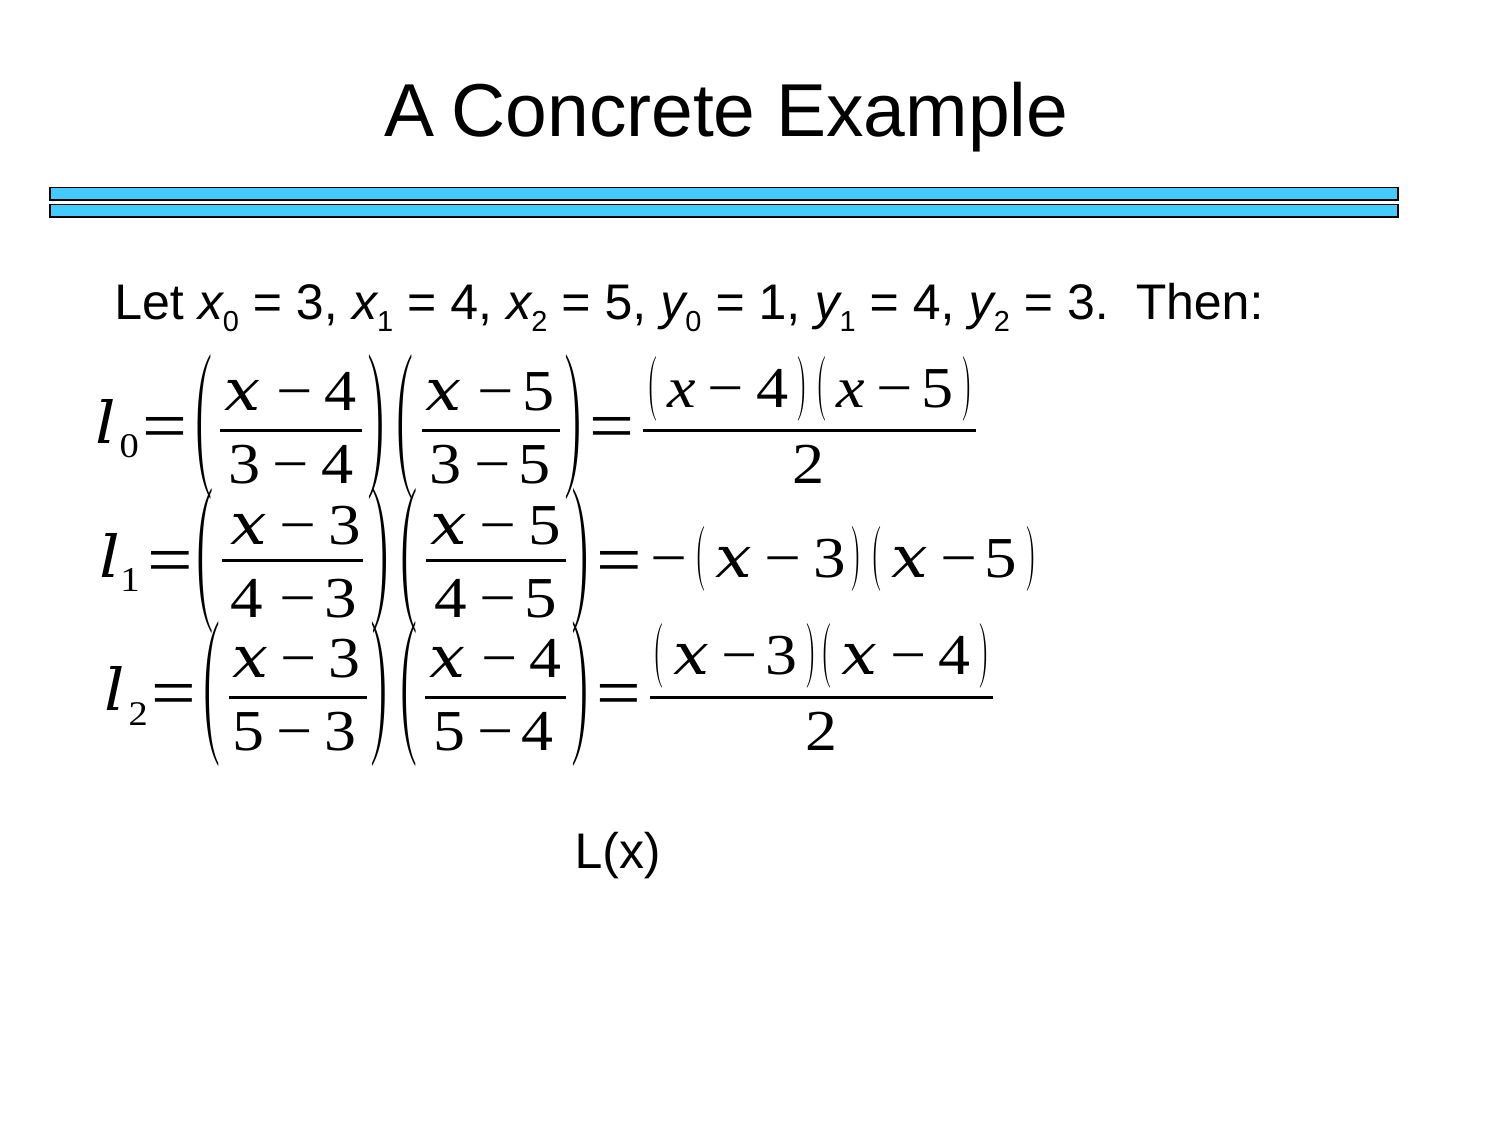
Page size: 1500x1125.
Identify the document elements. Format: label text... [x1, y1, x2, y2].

title A Concrete Example [62, 37, 1399, 175]
text_box Let x0 = 3, x1 = 4, x2 = 5, y0 = 1, y1 = 4, y2 = 3. Then: [99, 261, 1279, 345]
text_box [49, 187, 1399, 218]
